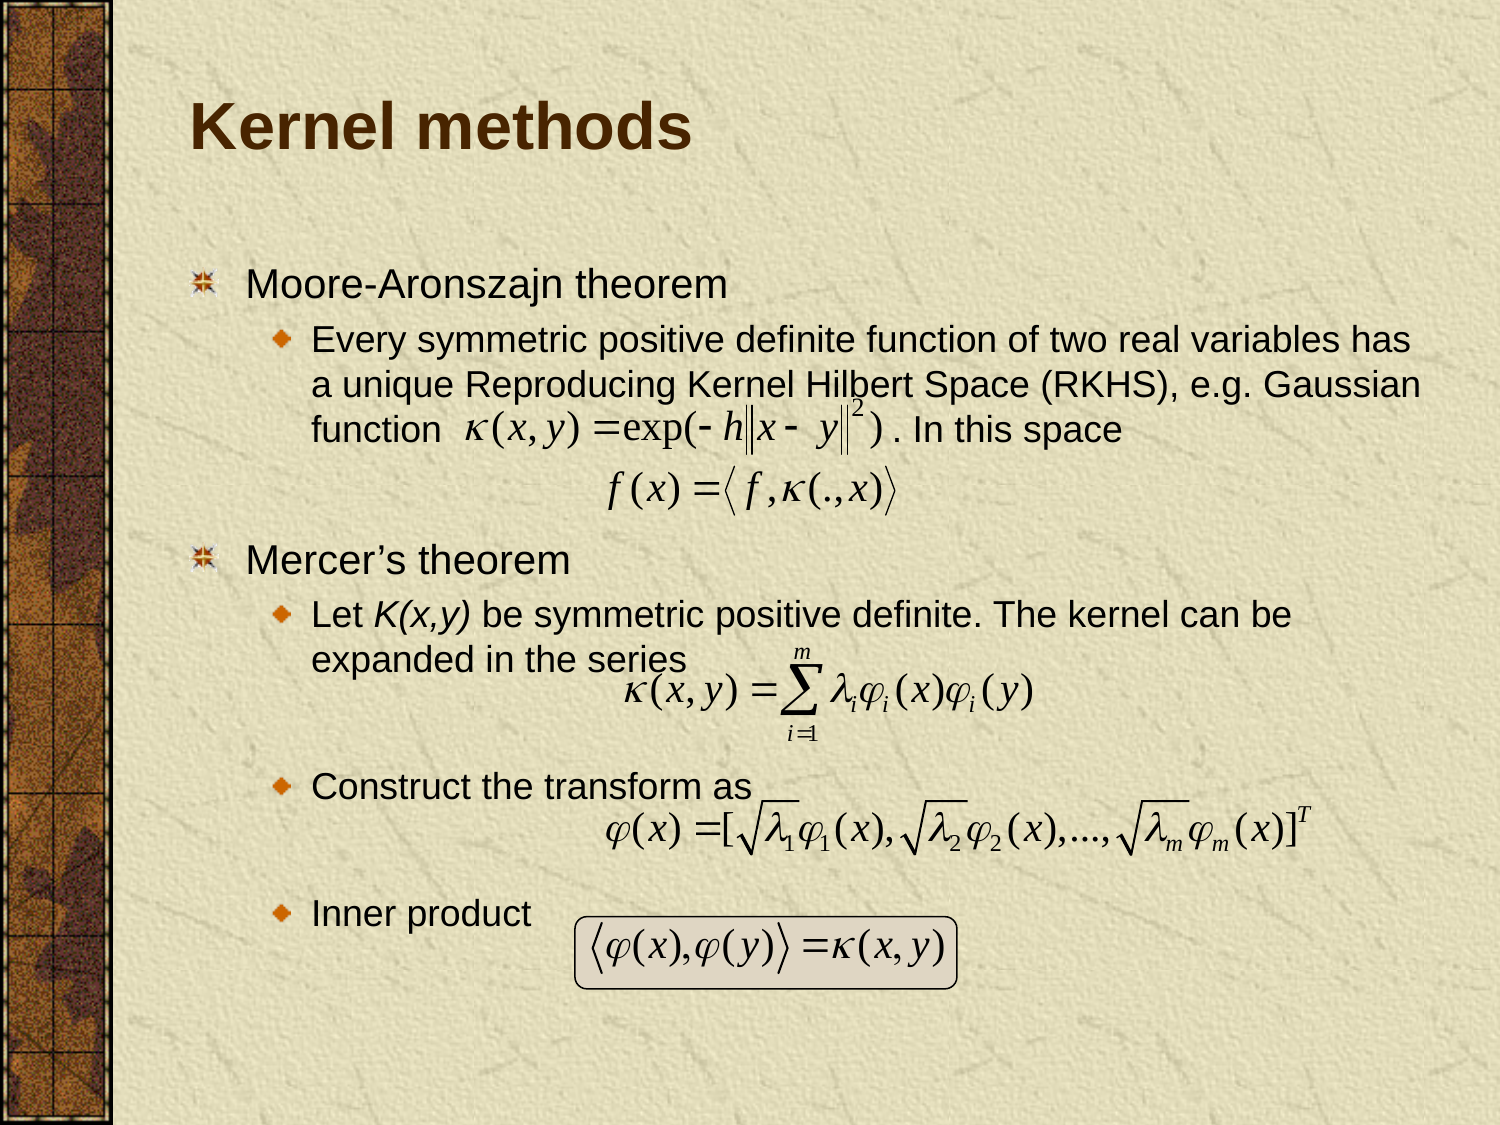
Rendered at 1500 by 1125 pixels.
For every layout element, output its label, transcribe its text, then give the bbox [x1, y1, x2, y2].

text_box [620, 635, 1038, 749]
picture [0, 0, 1500, 1125]
list Moore-Aronszajn theorem Every symmetric positive definite function of two real variables has a unique Reproducing Kernel Hilbert Space (RKHS), e.g. Gaussian function . In this space Mercer’s theorem Let K(x,y) be symmetric positive definite. The kernel can be expanded in the series Construct the transform as Inner product [173, 249, 1449, 1010]
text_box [587, 918, 950, 978]
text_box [602, 794, 1318, 861]
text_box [595, 458, 904, 523]
title Kernel methods [174, 62, 1451, 251]
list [460, 389, 889, 462]
